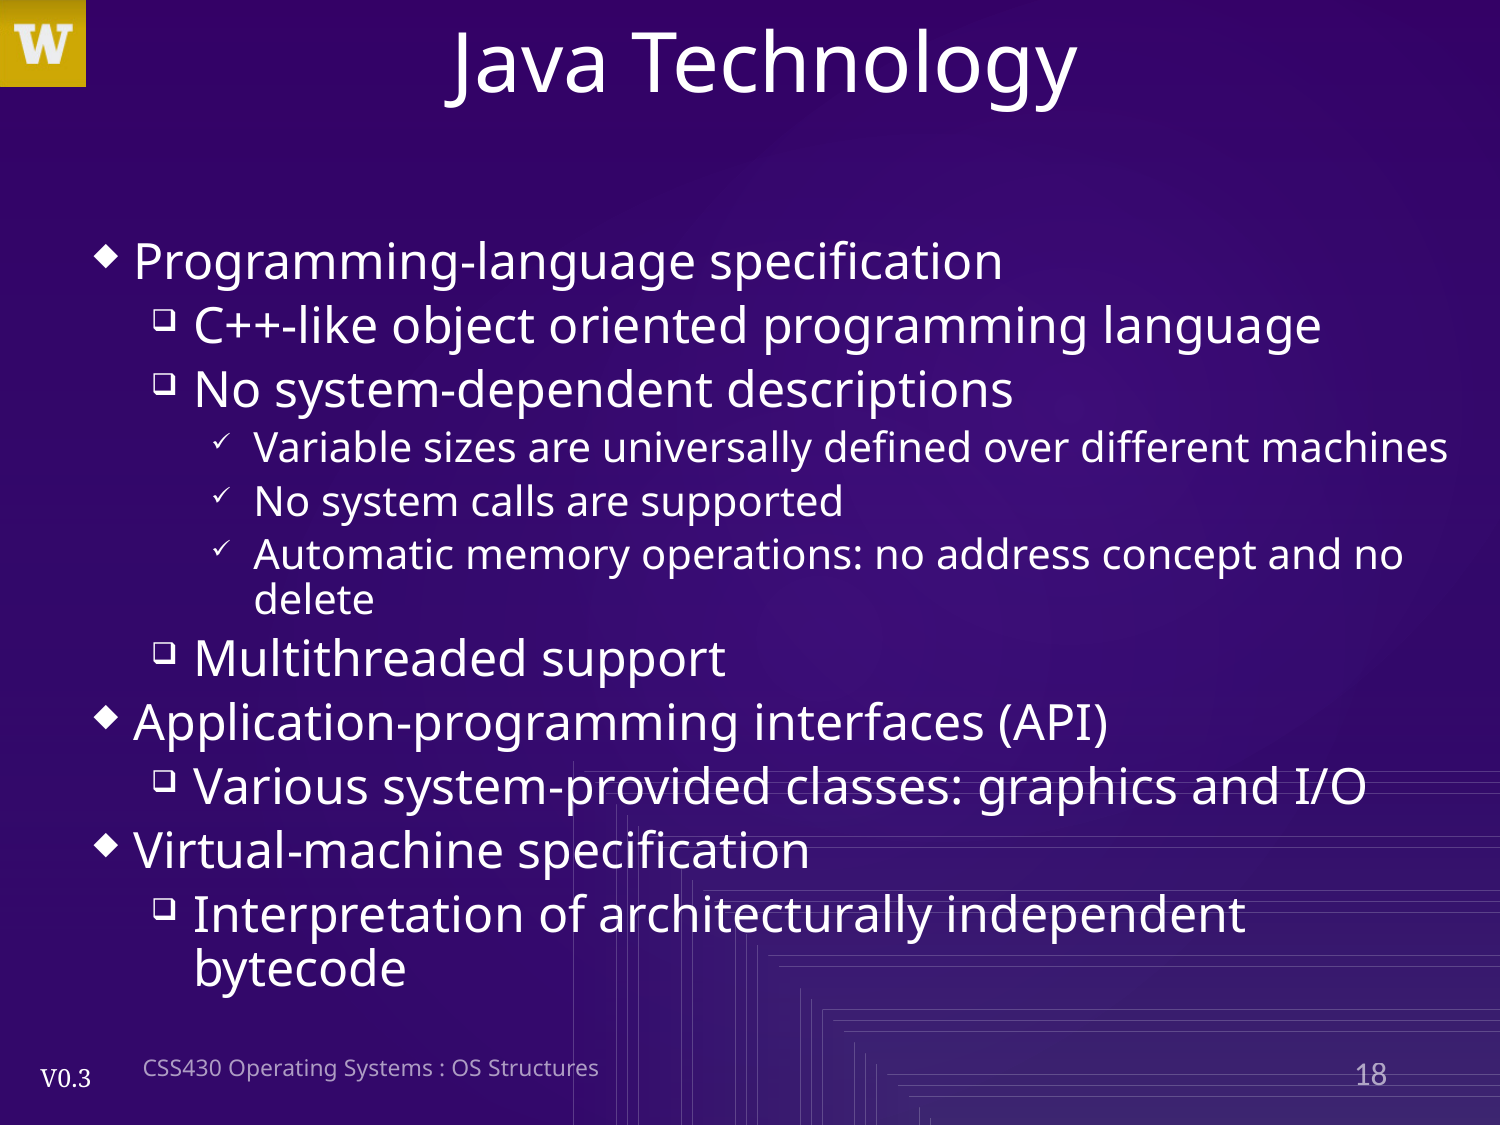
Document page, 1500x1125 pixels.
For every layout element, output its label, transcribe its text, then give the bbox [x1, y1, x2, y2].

footer CSS430 Operating Systems : OS Structures [127, 1039, 885, 1100]
list Programming-language specification C++-like object oriented programming language No system-dependent descriptions Variable sizes are universally defined over different machines No system calls are supported Automatic memory operations: no address concept and no delete Multithreaded support Application-programming interfaces (API) Various system-provided classes: graphics and I/O Virtual-machine specification Interpretation of architecturally independent bytecode [73, 204, 1476, 1030]
picture [0, 0, 86, 87]
slide_number 18 [1235, 1039, 1403, 1100]
title Java Technology [127, 0, 1403, 119]
